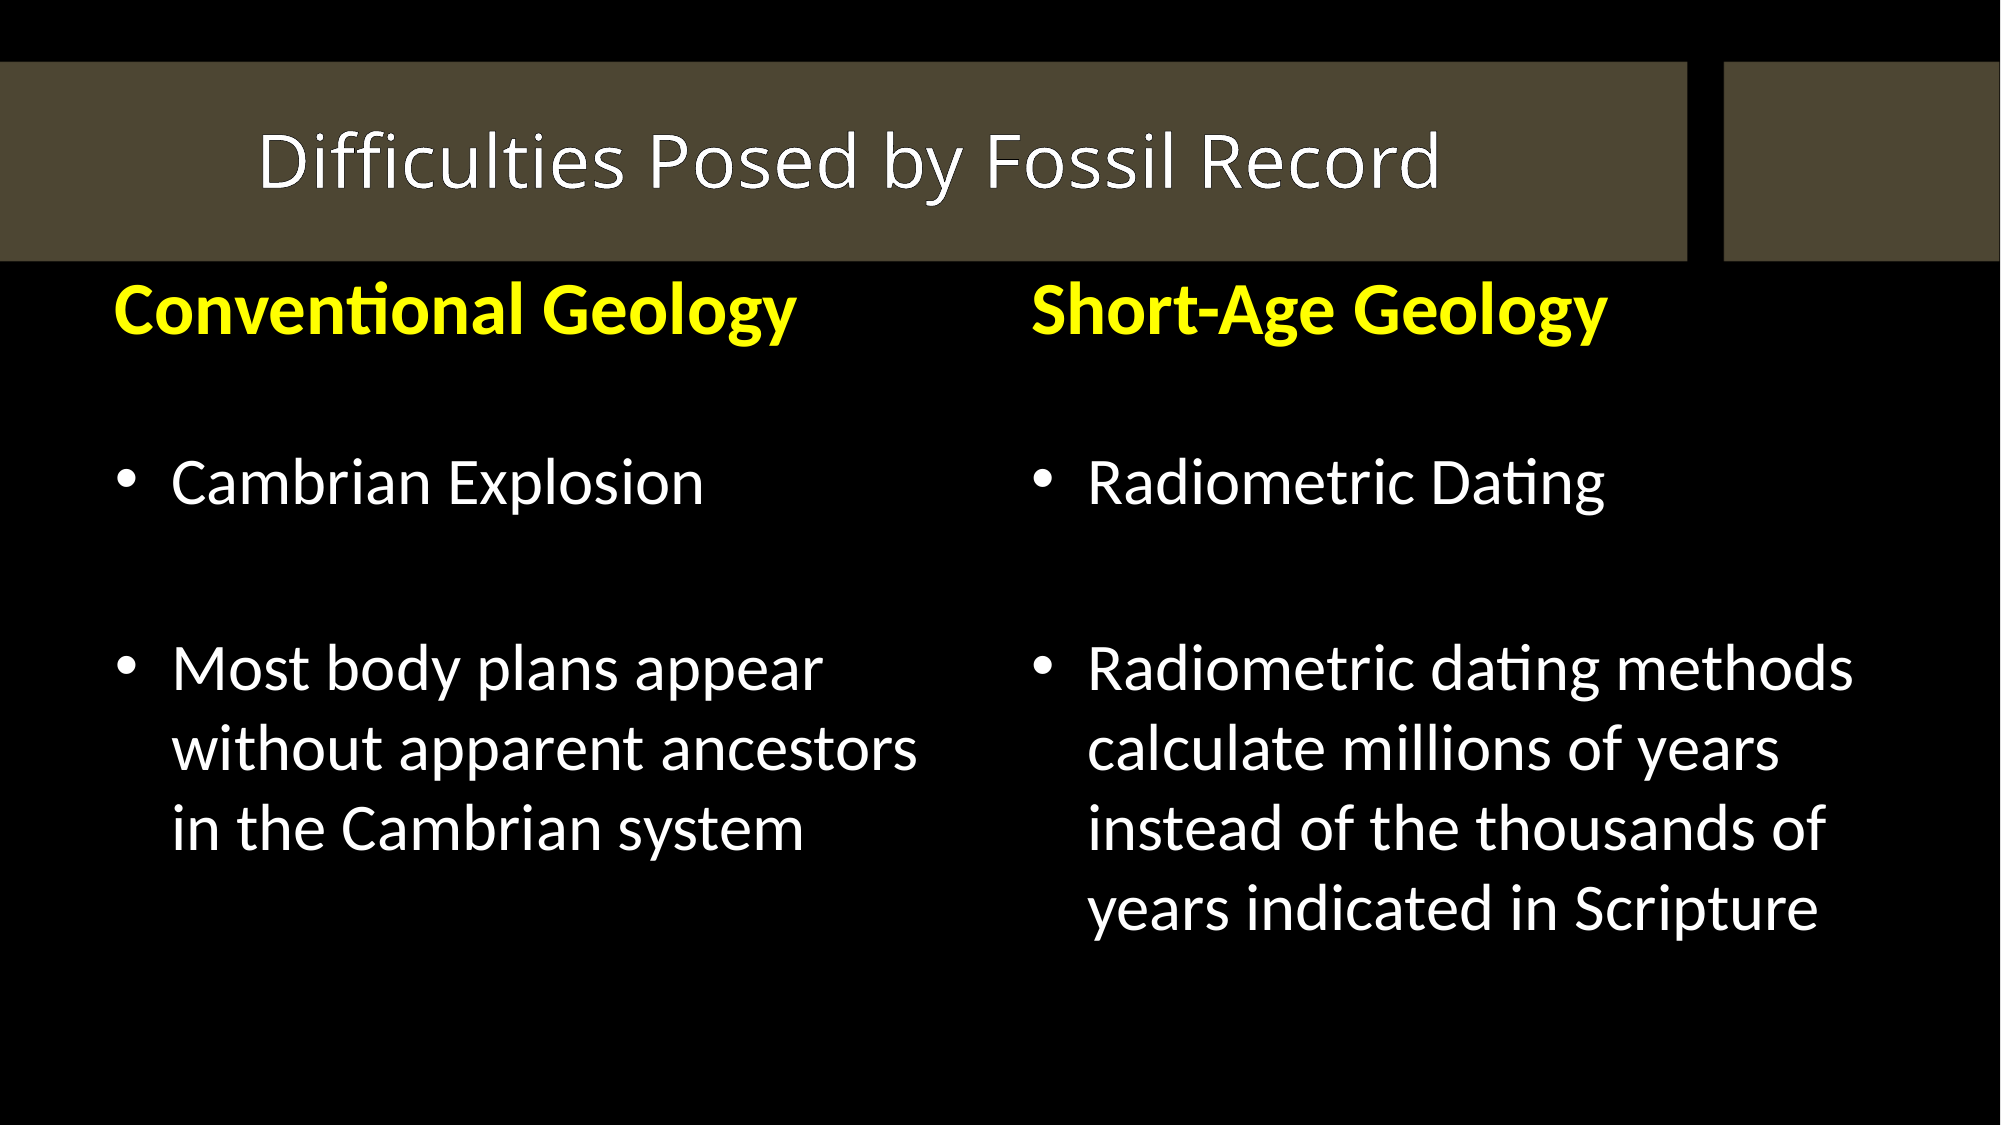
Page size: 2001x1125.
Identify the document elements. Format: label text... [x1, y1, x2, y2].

list Short-Age Geology [1015, 251, 1900, 356]
list Cambrian Explosion Most body plans appear without apparent ancestors in the Cambrian system [99, 356, 984, 1005]
picture [0, 0, 2001, 1125]
list Conventional Geology [99, 252, 984, 356]
list Radiometric Dating Radiometric dating methods calculate millions of years instead of the thousands of years indicated in Scripture [1015, 356, 1900, 1005]
title Difficulties Posed by Fossil Record [0, 64, 1750, 252]
